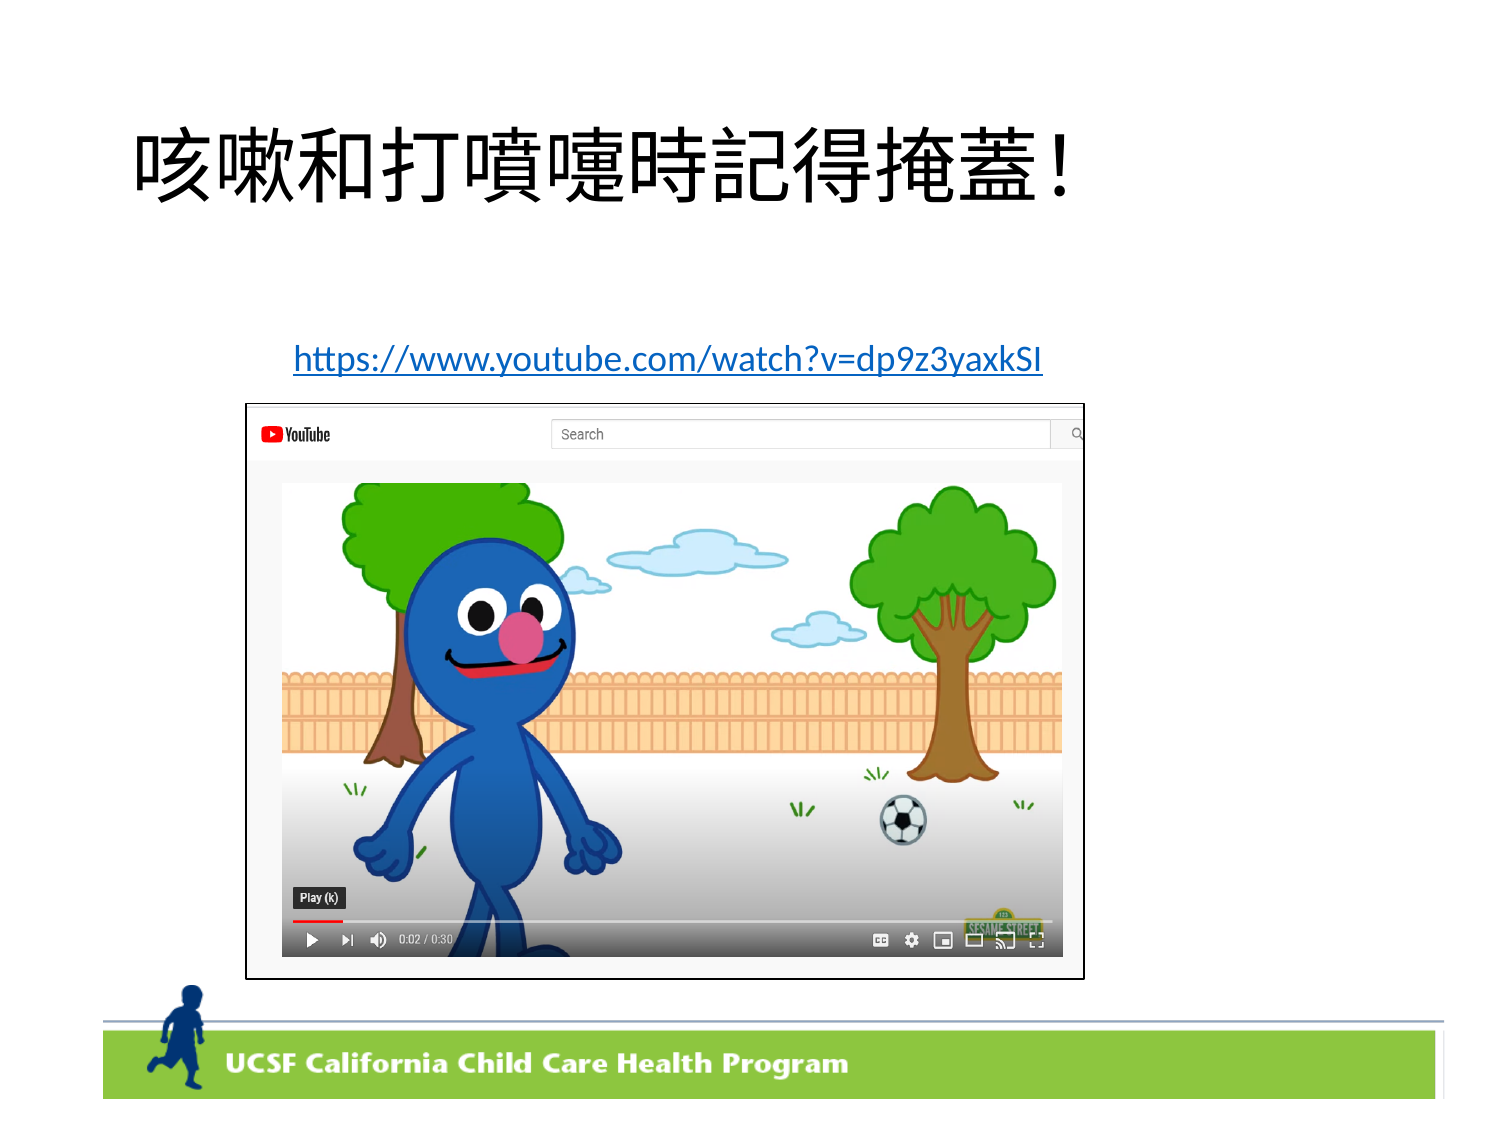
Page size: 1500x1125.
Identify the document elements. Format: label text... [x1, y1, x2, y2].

title 咳嗽和打噴嚏時記得掩蓋！ [116, 161, 1246, 278]
picture [246, 403, 1084, 979]
picture [103, 985, 1445, 1099]
text_box https://www.youtube.com/watch?v=dp9z3yaxkSI [278, 326, 1170, 387]
